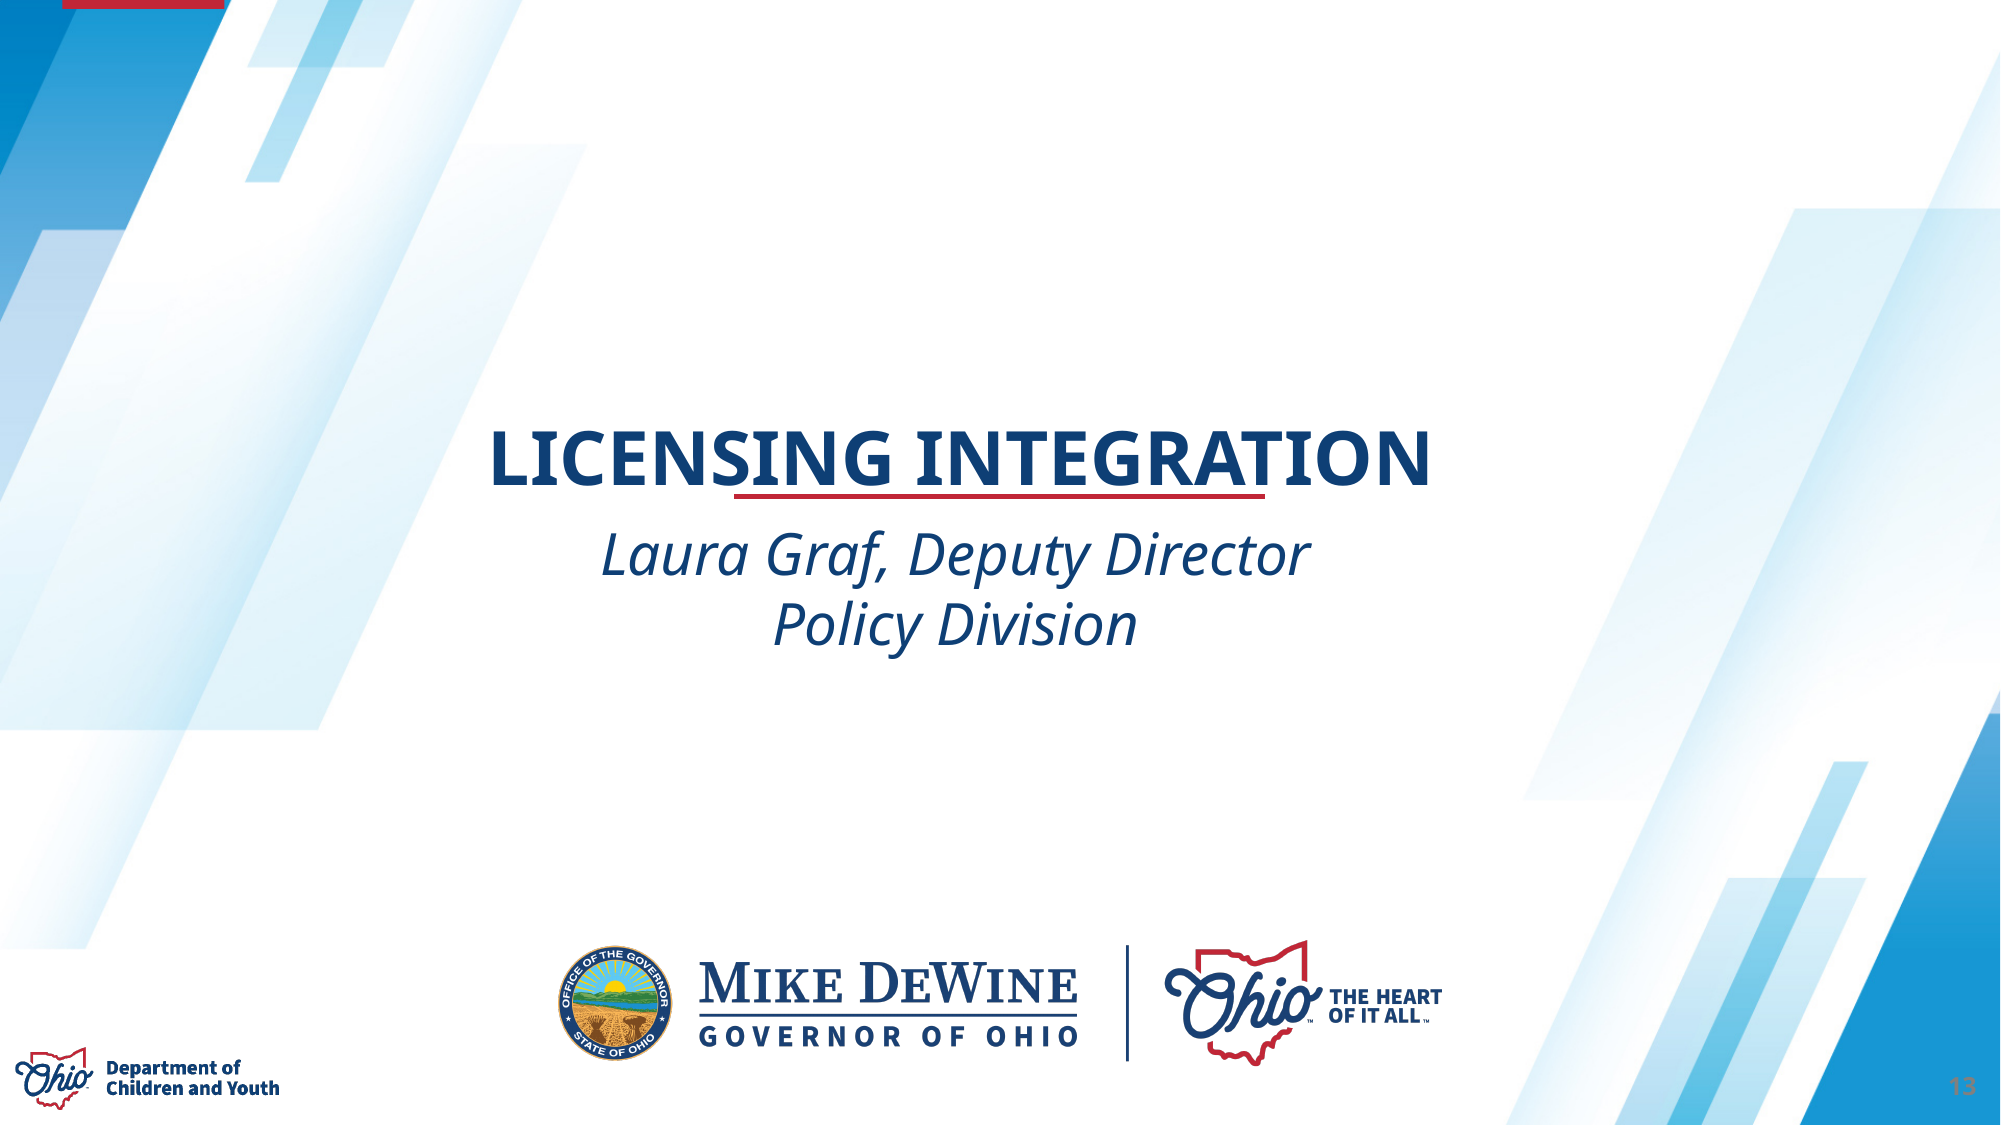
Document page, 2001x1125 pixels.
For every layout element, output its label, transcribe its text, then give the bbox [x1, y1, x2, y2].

text_box LICENSING INTEGRATION [135, 403, 1788, 509]
text_box Laura Graf, Deputy Director Policy Division [455, 509, 1456, 665]
picture [0, 0, 2001, 1125]
